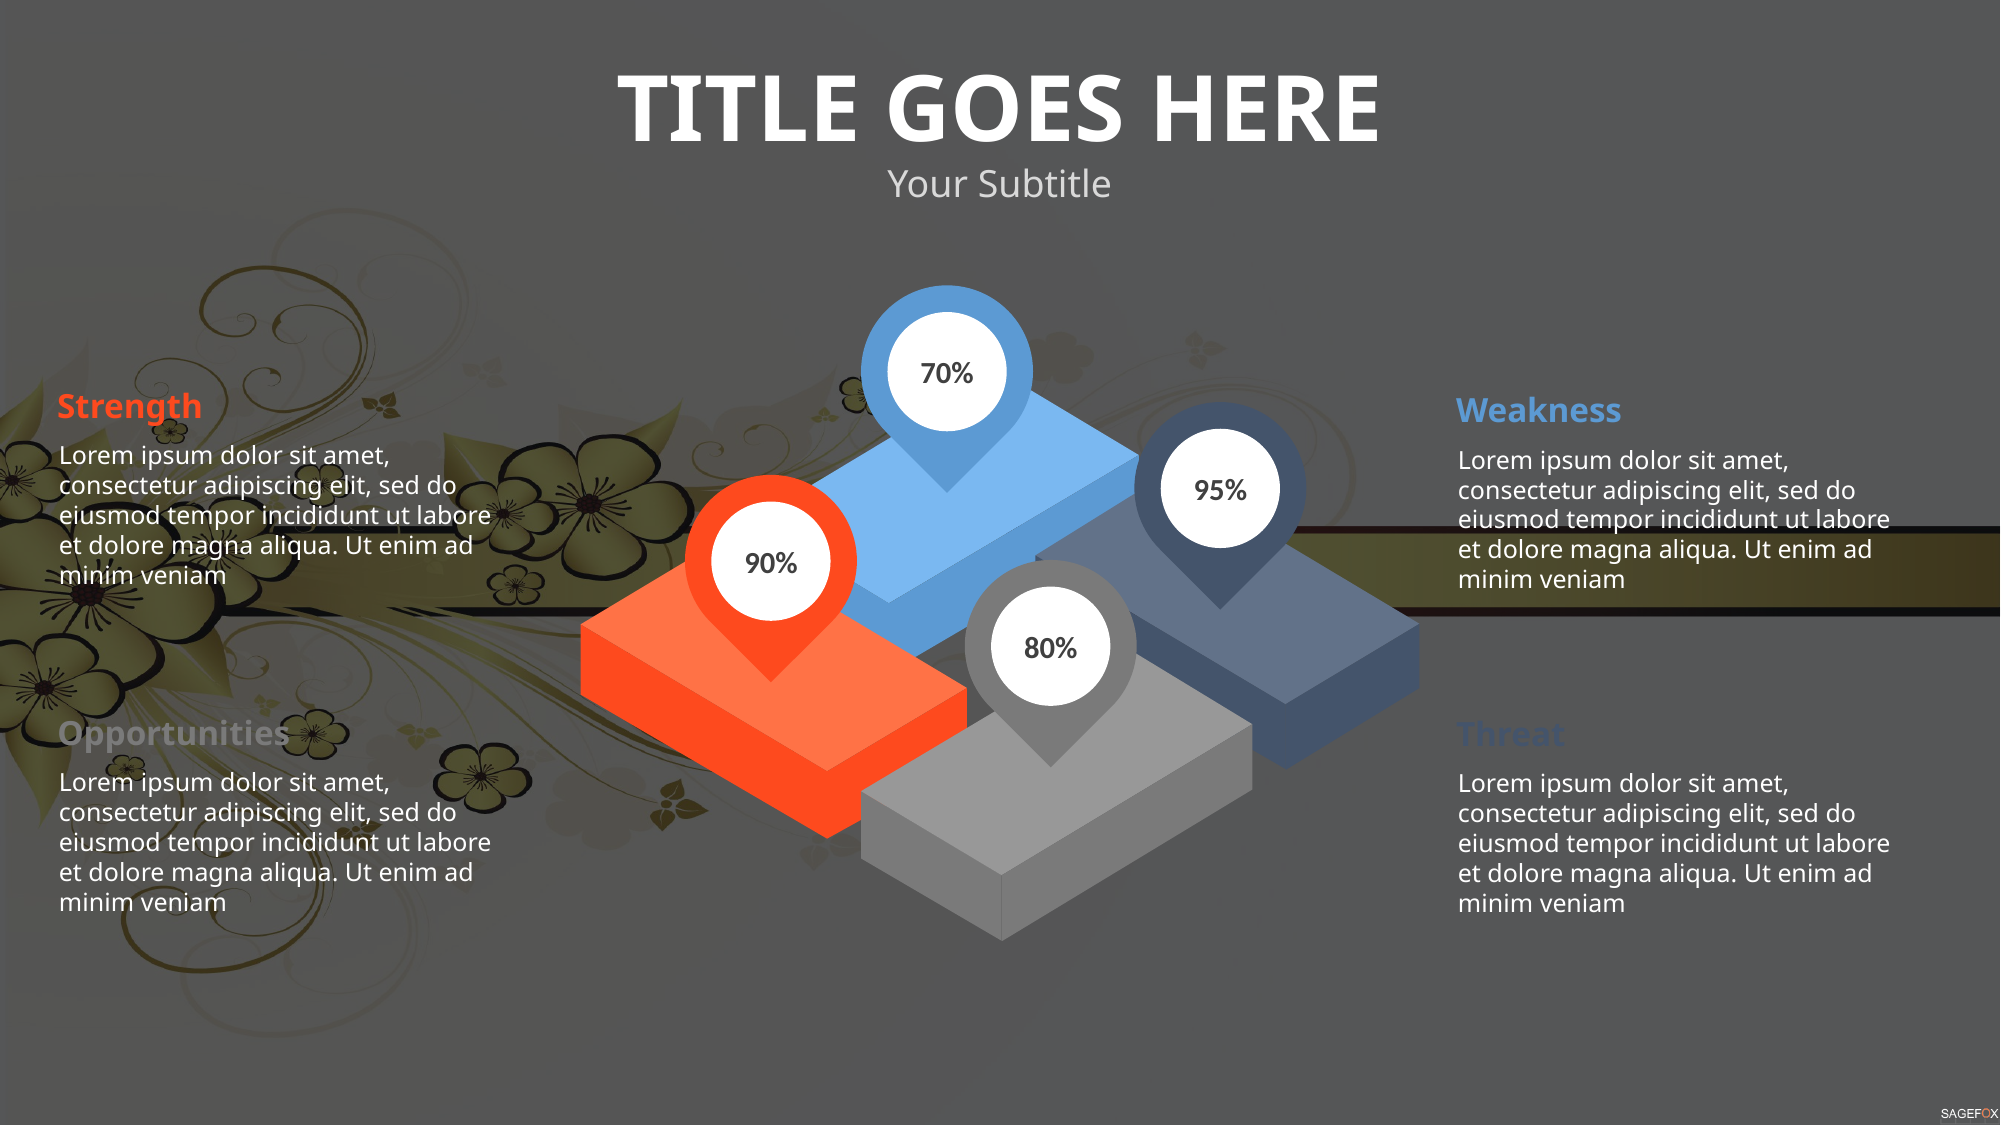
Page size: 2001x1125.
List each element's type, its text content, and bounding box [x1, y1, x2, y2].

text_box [1035, 473, 1134, 559]
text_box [861, 285, 1033, 458]
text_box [1137, 473, 1420, 770]
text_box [580, 540, 967, 839]
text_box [42, 377, 523, 569]
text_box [964, 559, 1137, 732]
text_box TITLE GOES HERE Your Subtitle [548, 42, 1452, 212]
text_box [1134, 402, 1307, 574]
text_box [860, 640, 1253, 941]
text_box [1441, 705, 1922, 897]
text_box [684, 474, 857, 647]
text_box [42, 704, 523, 896]
picture [1940, 0, 2001, 1125]
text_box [752, 371, 1139, 559]
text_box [1441, 382, 1922, 573]
